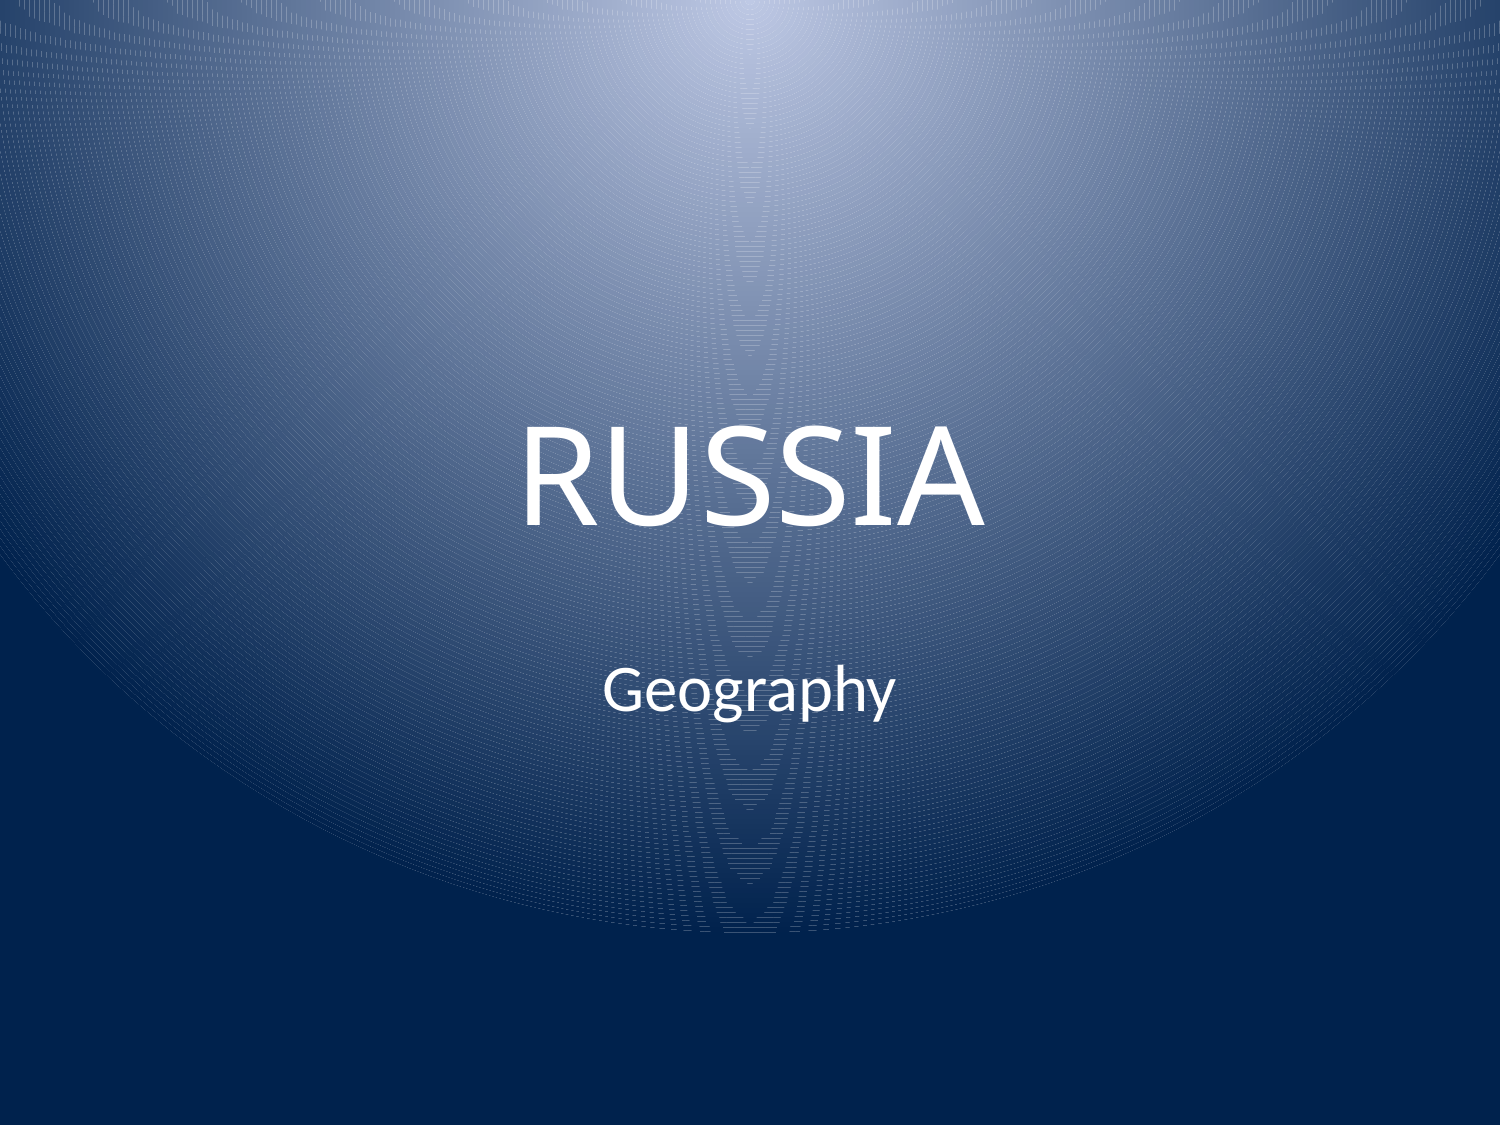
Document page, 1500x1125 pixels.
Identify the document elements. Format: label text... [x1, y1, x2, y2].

title RUSSIA [112, 349, 1388, 591]
subtitle Geography [225, 637, 1275, 925]
